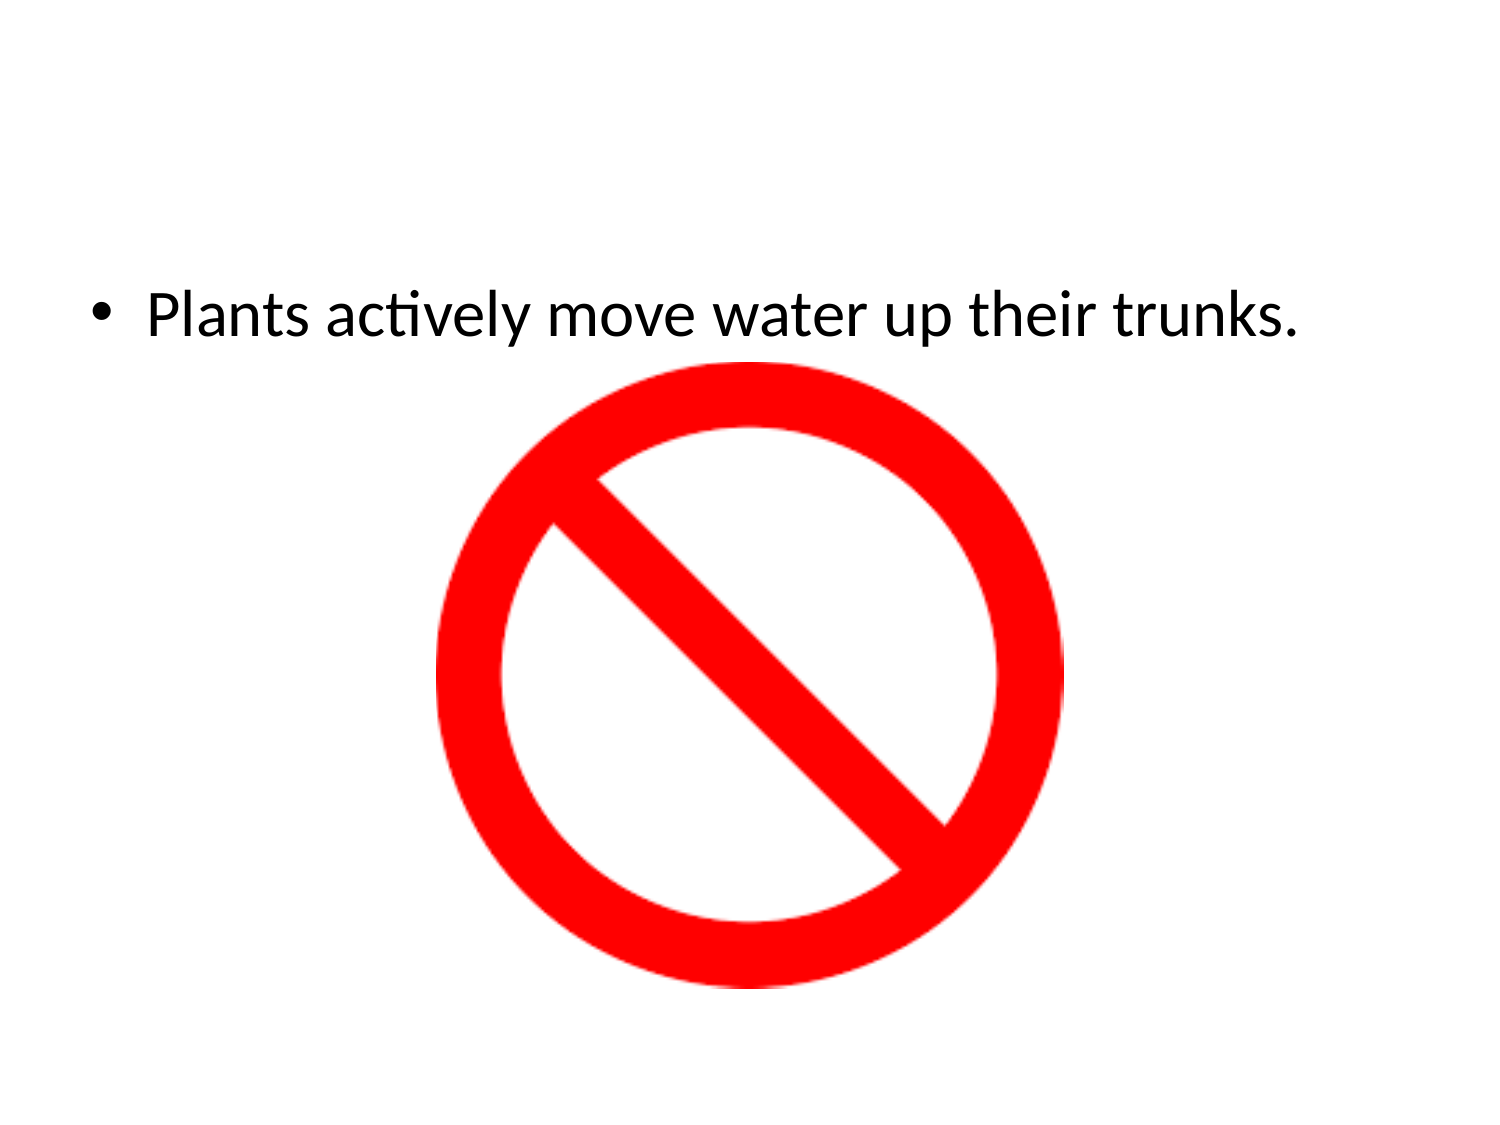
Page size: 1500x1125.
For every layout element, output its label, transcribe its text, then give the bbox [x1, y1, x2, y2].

picture [436, 362, 1064, 990]
list Plants actively move water up their trunks. [75, 262, 1425, 1005]
